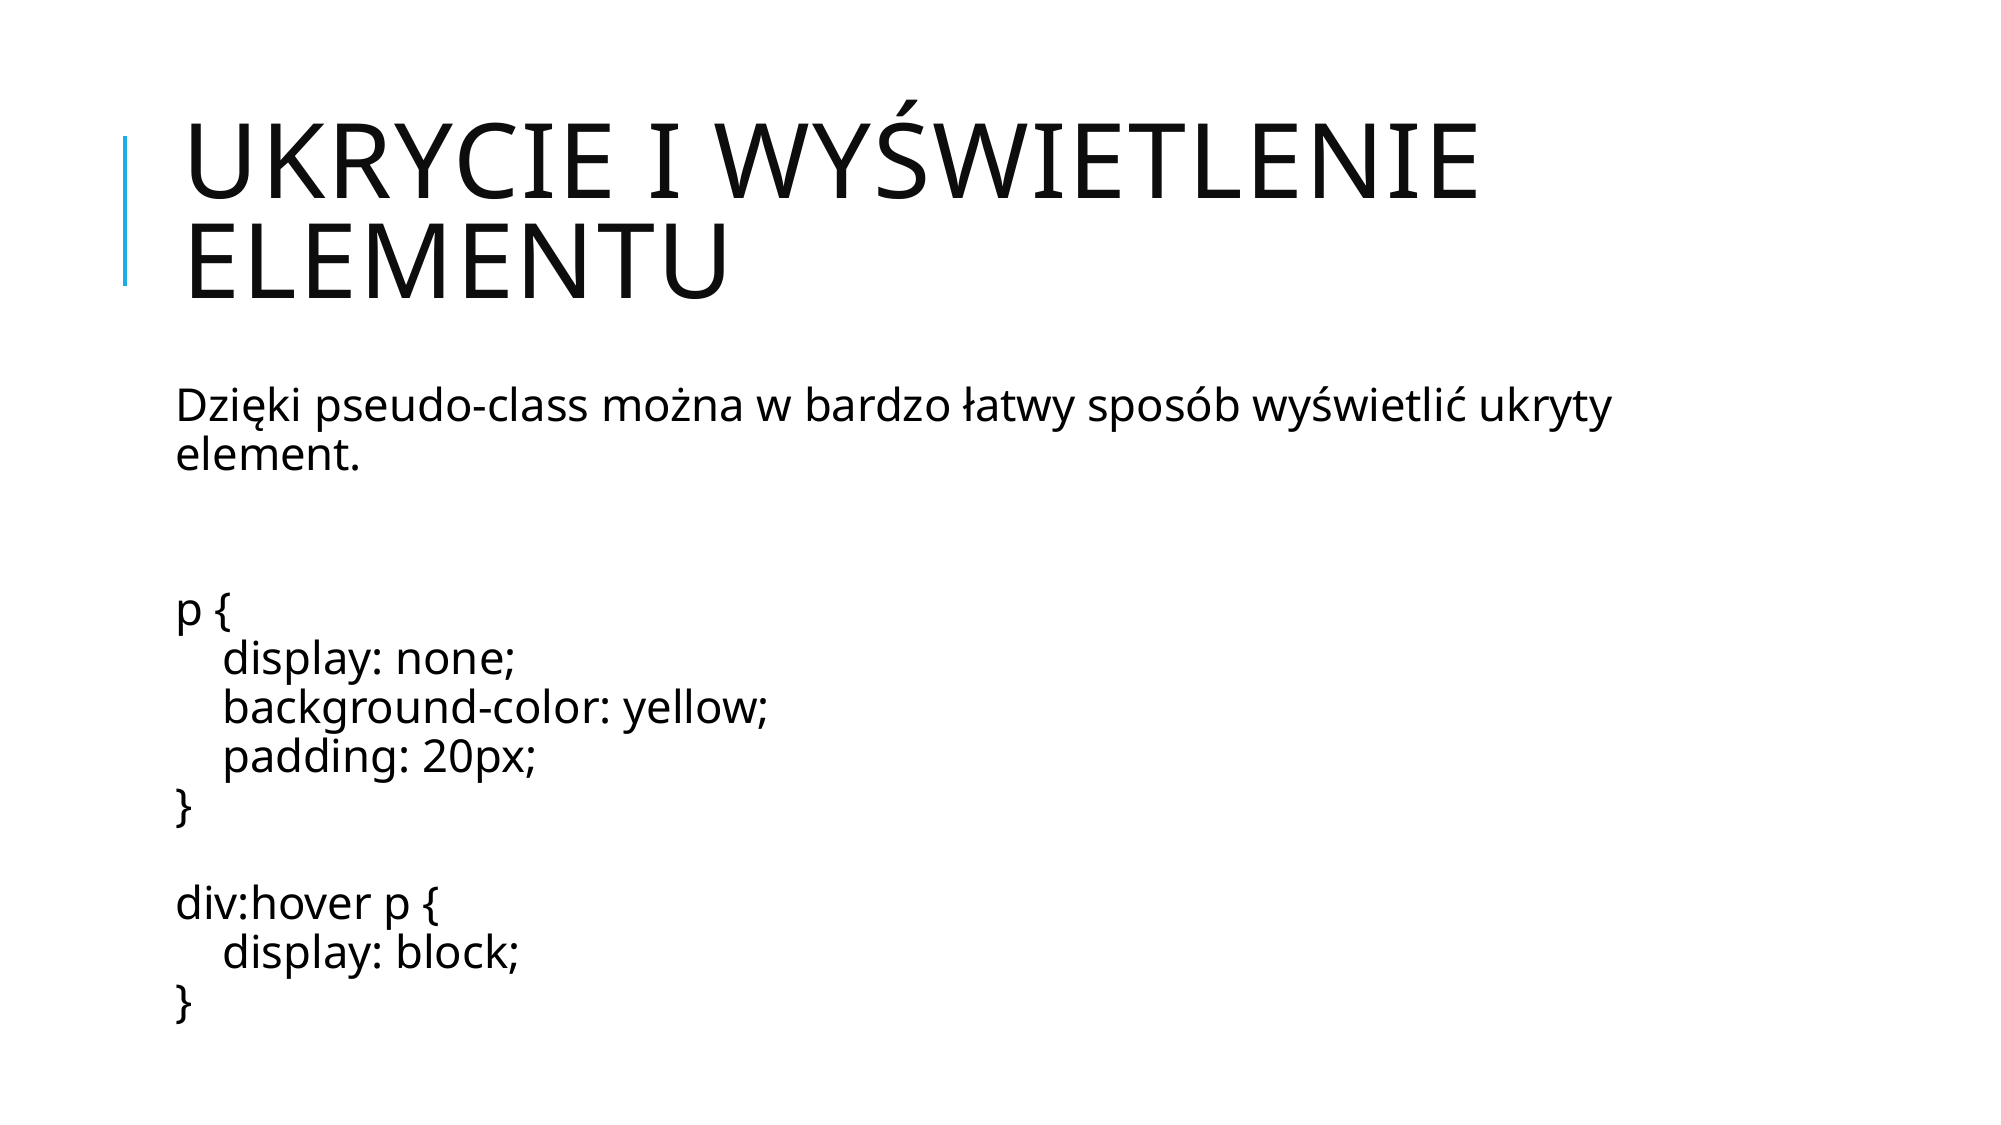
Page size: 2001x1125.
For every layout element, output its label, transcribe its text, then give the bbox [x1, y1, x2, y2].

title Ukrycie i wyświetlenie elementu [168, 96, 1763, 342]
list Dzięki pseudo-class można w bardzo łatwy sposób wyświetlić ukryty element. p { display: none; background-color: yellow; padding: 20px; } div:hover p { display: block; } [168, 375, 1763, 1035]
